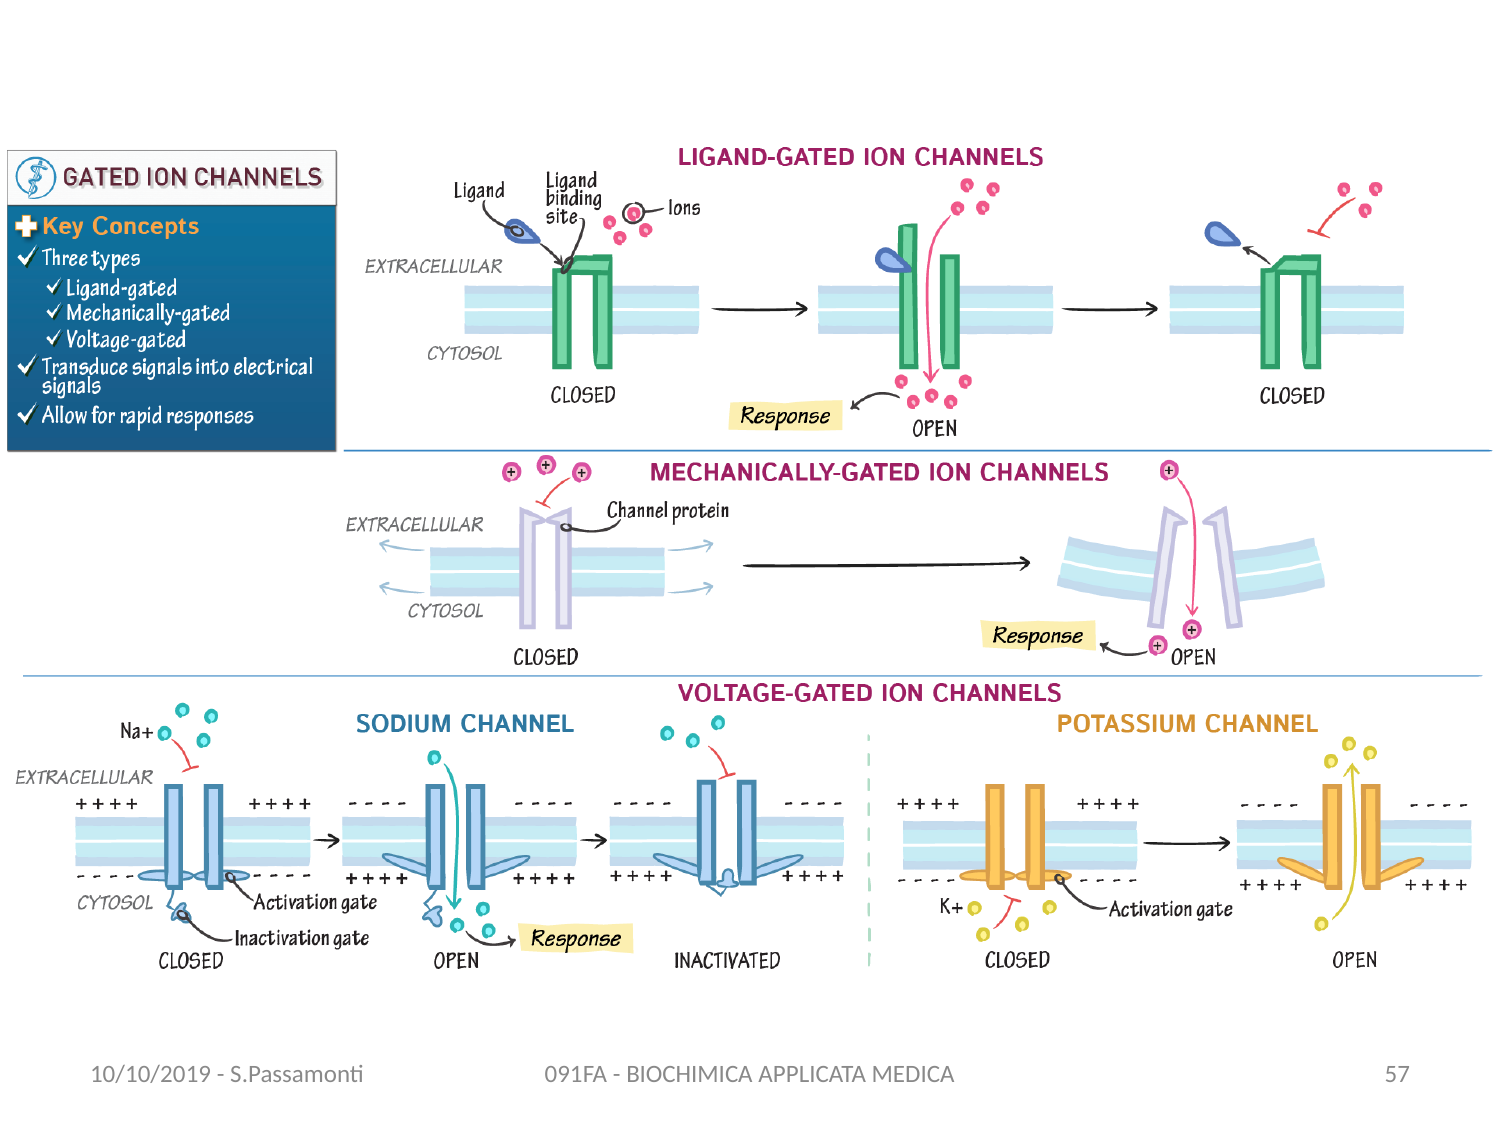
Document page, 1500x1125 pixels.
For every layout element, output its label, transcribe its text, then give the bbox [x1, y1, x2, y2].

slide_number 57 [1074, 1042, 1425, 1103]
footer 091FA - BIOCHIMICA APPLICATA MEDICA [512, 1042, 988, 1103]
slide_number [75, 1042, 425, 1103]
picture [0, 139, 1500, 985]
